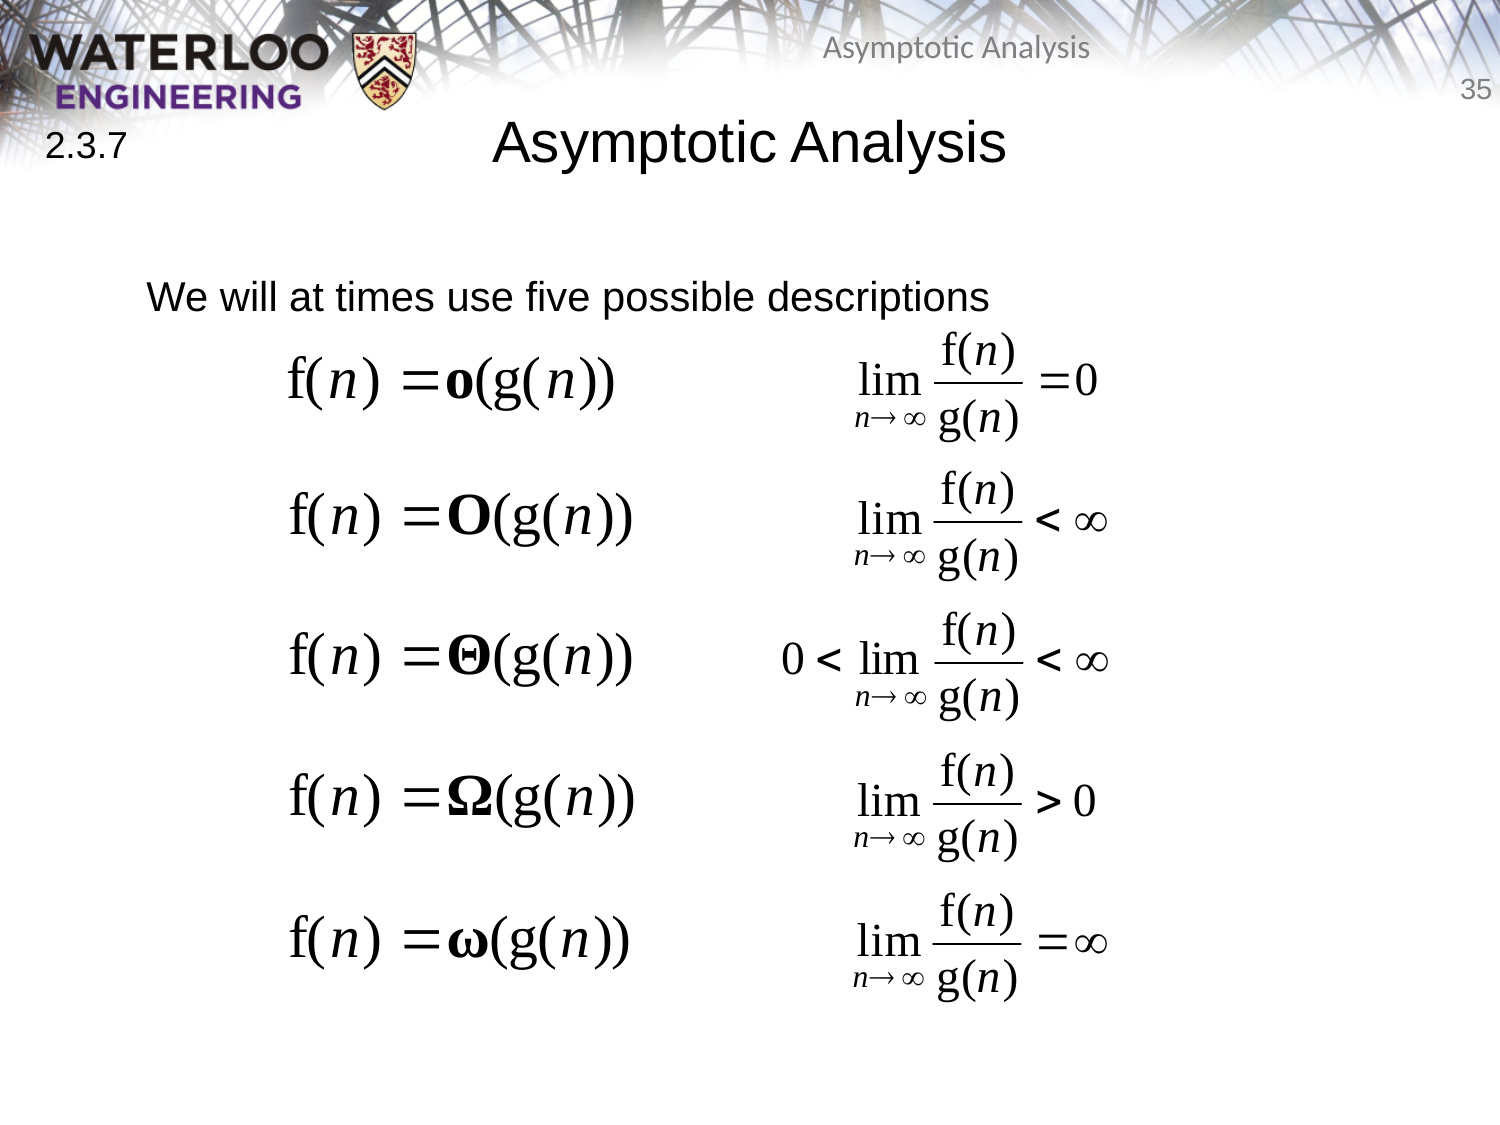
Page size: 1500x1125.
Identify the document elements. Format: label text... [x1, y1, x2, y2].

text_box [846, 319, 1106, 451]
list We will at times use five possible descriptions [74, 262, 1426, 1006]
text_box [280, 902, 644, 983]
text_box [846, 458, 1117, 590]
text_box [278, 343, 628, 424]
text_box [845, 880, 1116, 1012]
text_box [280, 619, 649, 700]
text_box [280, 760, 649, 841]
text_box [774, 599, 1117, 731]
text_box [280, 479, 649, 560]
text_box 2.3.7 [30, 113, 144, 174]
picture [0, 0, 1500, 1125]
title Asymptotic Analysis [74, 44, 1426, 233]
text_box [845, 740, 1105, 872]
